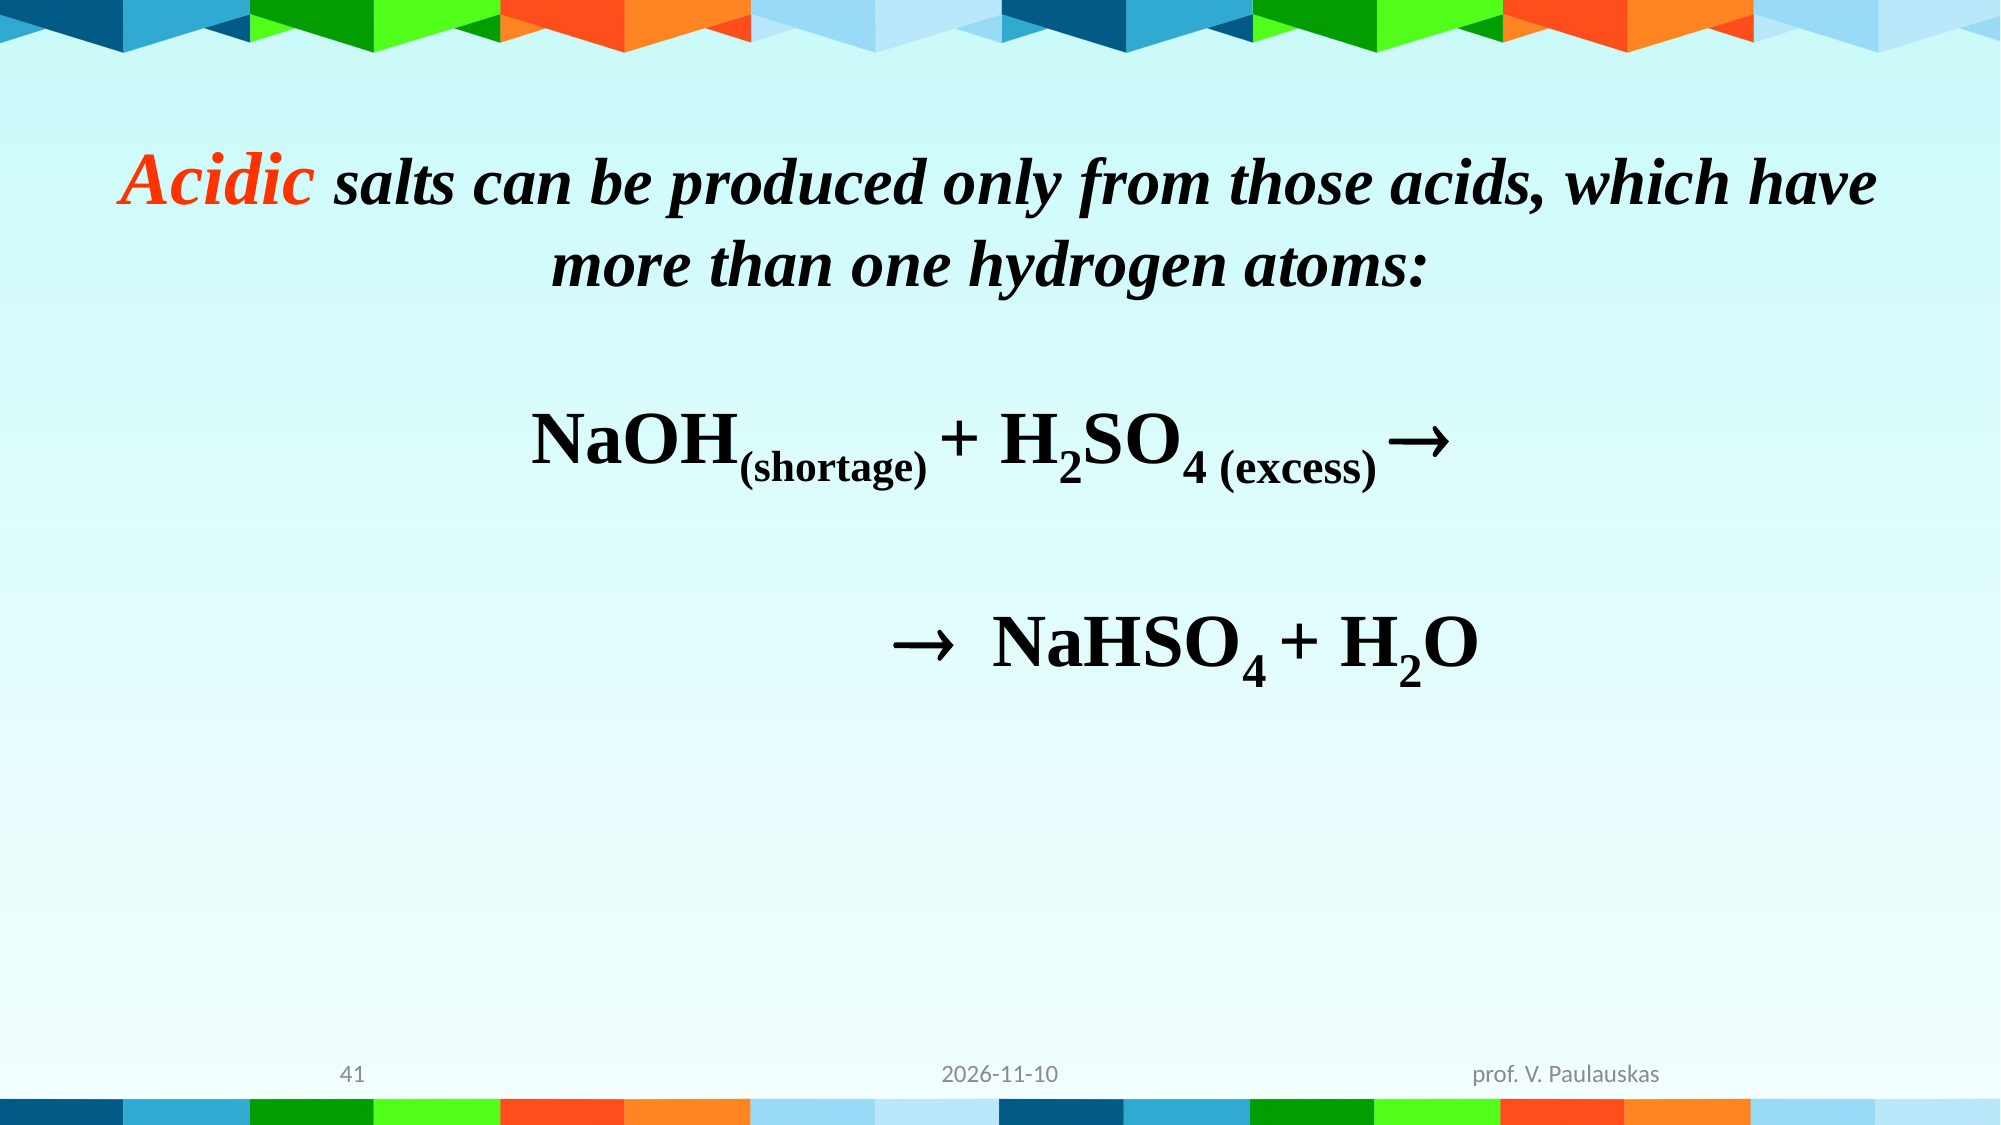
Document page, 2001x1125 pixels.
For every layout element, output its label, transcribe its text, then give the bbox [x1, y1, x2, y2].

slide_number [762, 1042, 1238, 1103]
picture [124, 0, 1097, 45]
picture [0, 0, 2001, 1125]
title Acidic salts can be produced only from those acids, which have more than one hydrogen atoms: NaOH(shortage) + H2SO4 (excess)   NaHSO4 + H2O [99, 45, 1900, 233]
slide_number 41 [324, 1042, 675, 1103]
footer prof. V. Paulauskas [1325, 1042, 1675, 1103]
